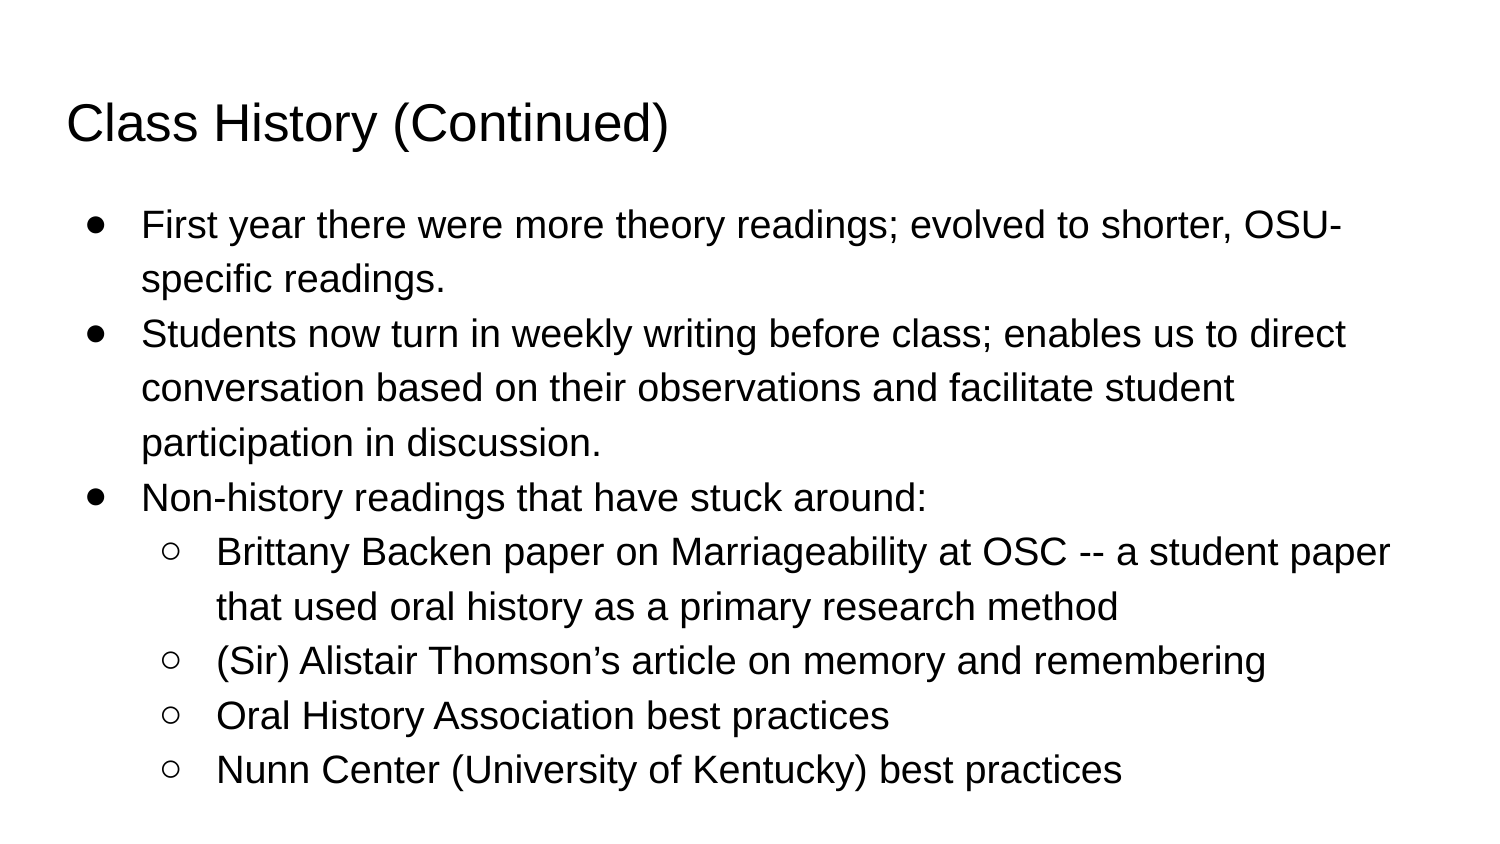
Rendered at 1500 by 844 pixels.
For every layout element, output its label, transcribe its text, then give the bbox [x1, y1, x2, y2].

title Class History (Continued) [51, 72, 1449, 167]
list First year there were more theory readings; evolved to shorter, OSU-specific readings. Students now turn in weekly writing before class; enables us to direct conversation based on their observations and facilitate student participation in discussion. Non-history readings that have stuck around: Brittany Backen paper on Marriageability at OSC -- a student paper that used oral history as a primary research method (Sir) Alistair Thomson’s article on memory and remembering Oral History Association best practices Nunn Center (University of Kentucky) best practices [51, 176, 1449, 737]
